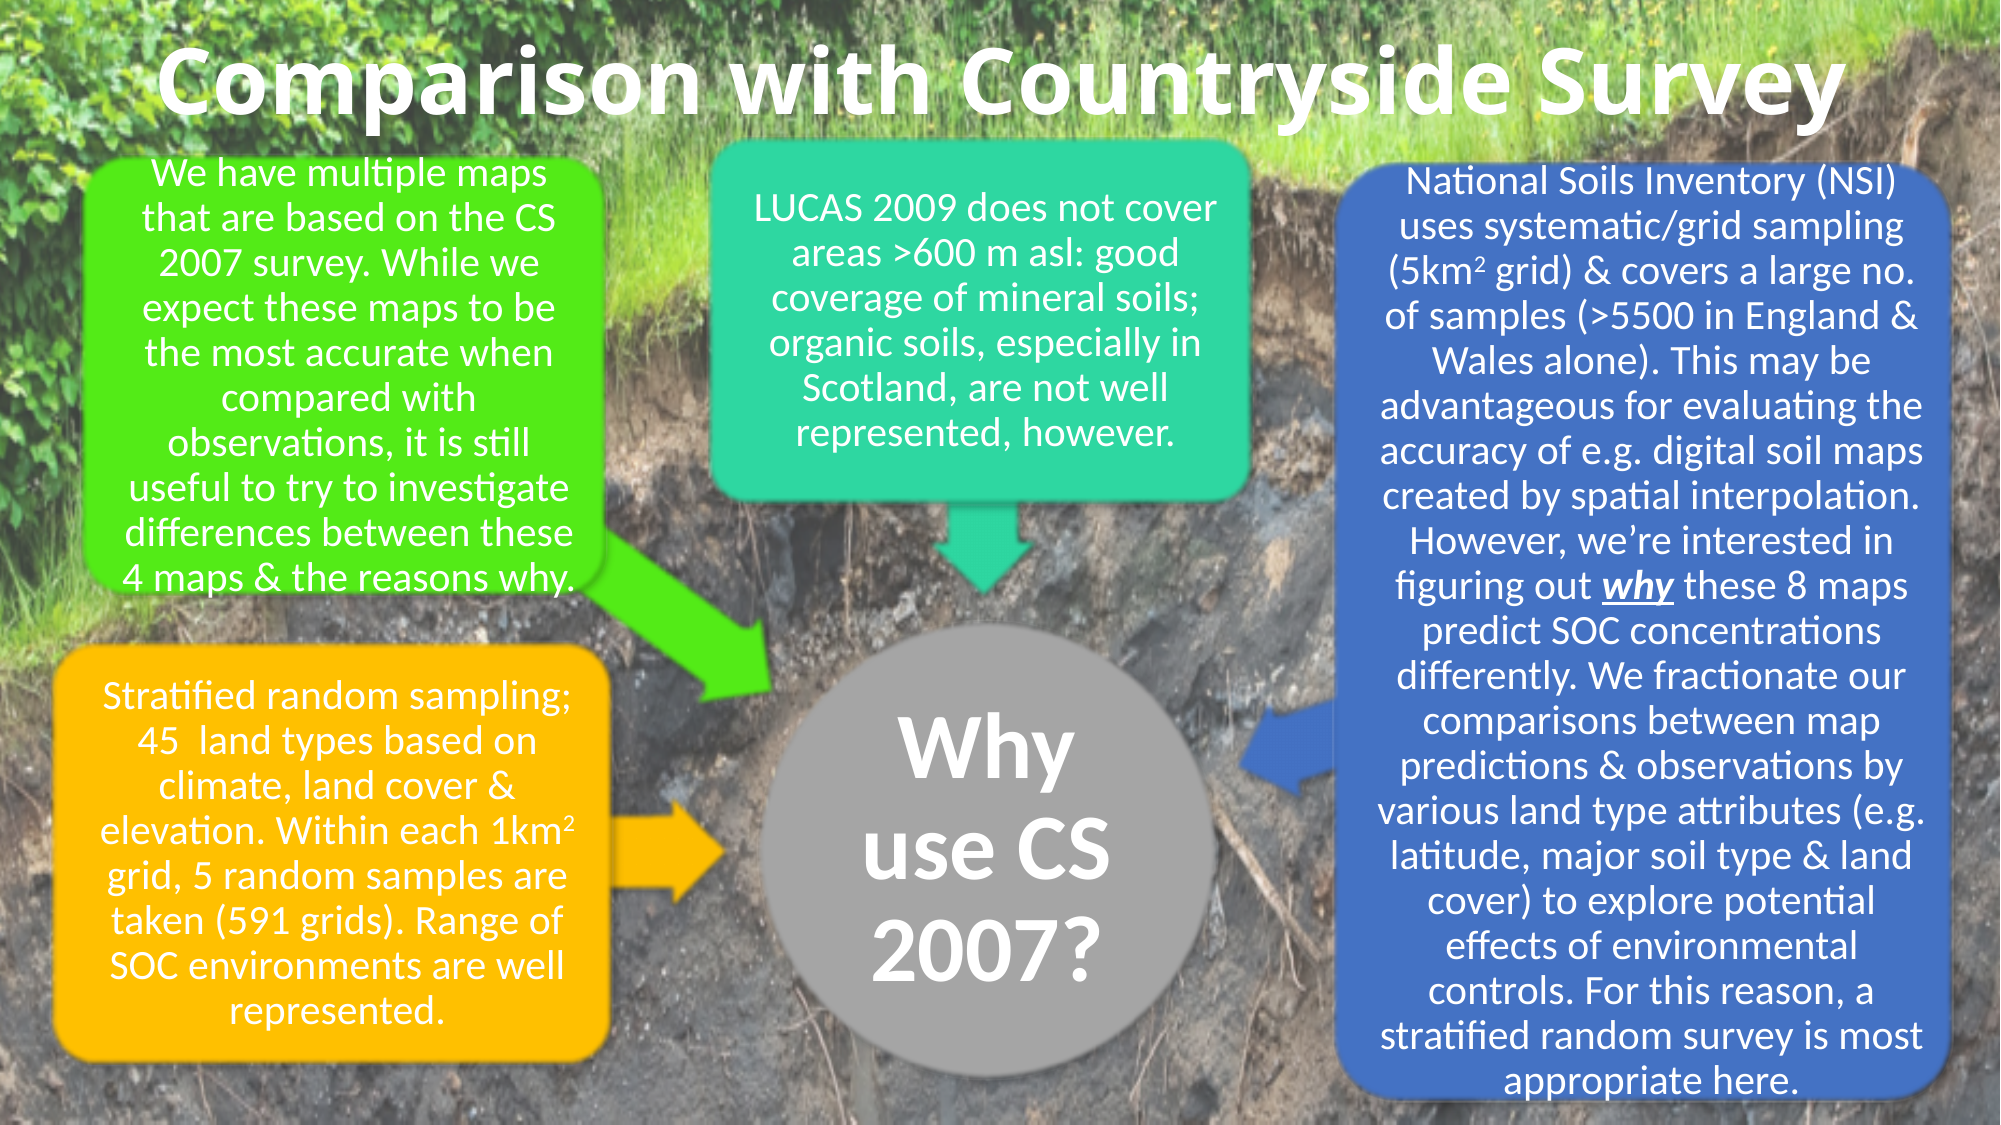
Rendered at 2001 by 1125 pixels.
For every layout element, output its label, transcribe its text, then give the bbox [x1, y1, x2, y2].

title Comparison with Countryside Survey 2007 [138, 28, 1864, 160]
table_cell 17.89 [0, 0, 2000, 1125]
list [49, 160, 1953, 1103]
